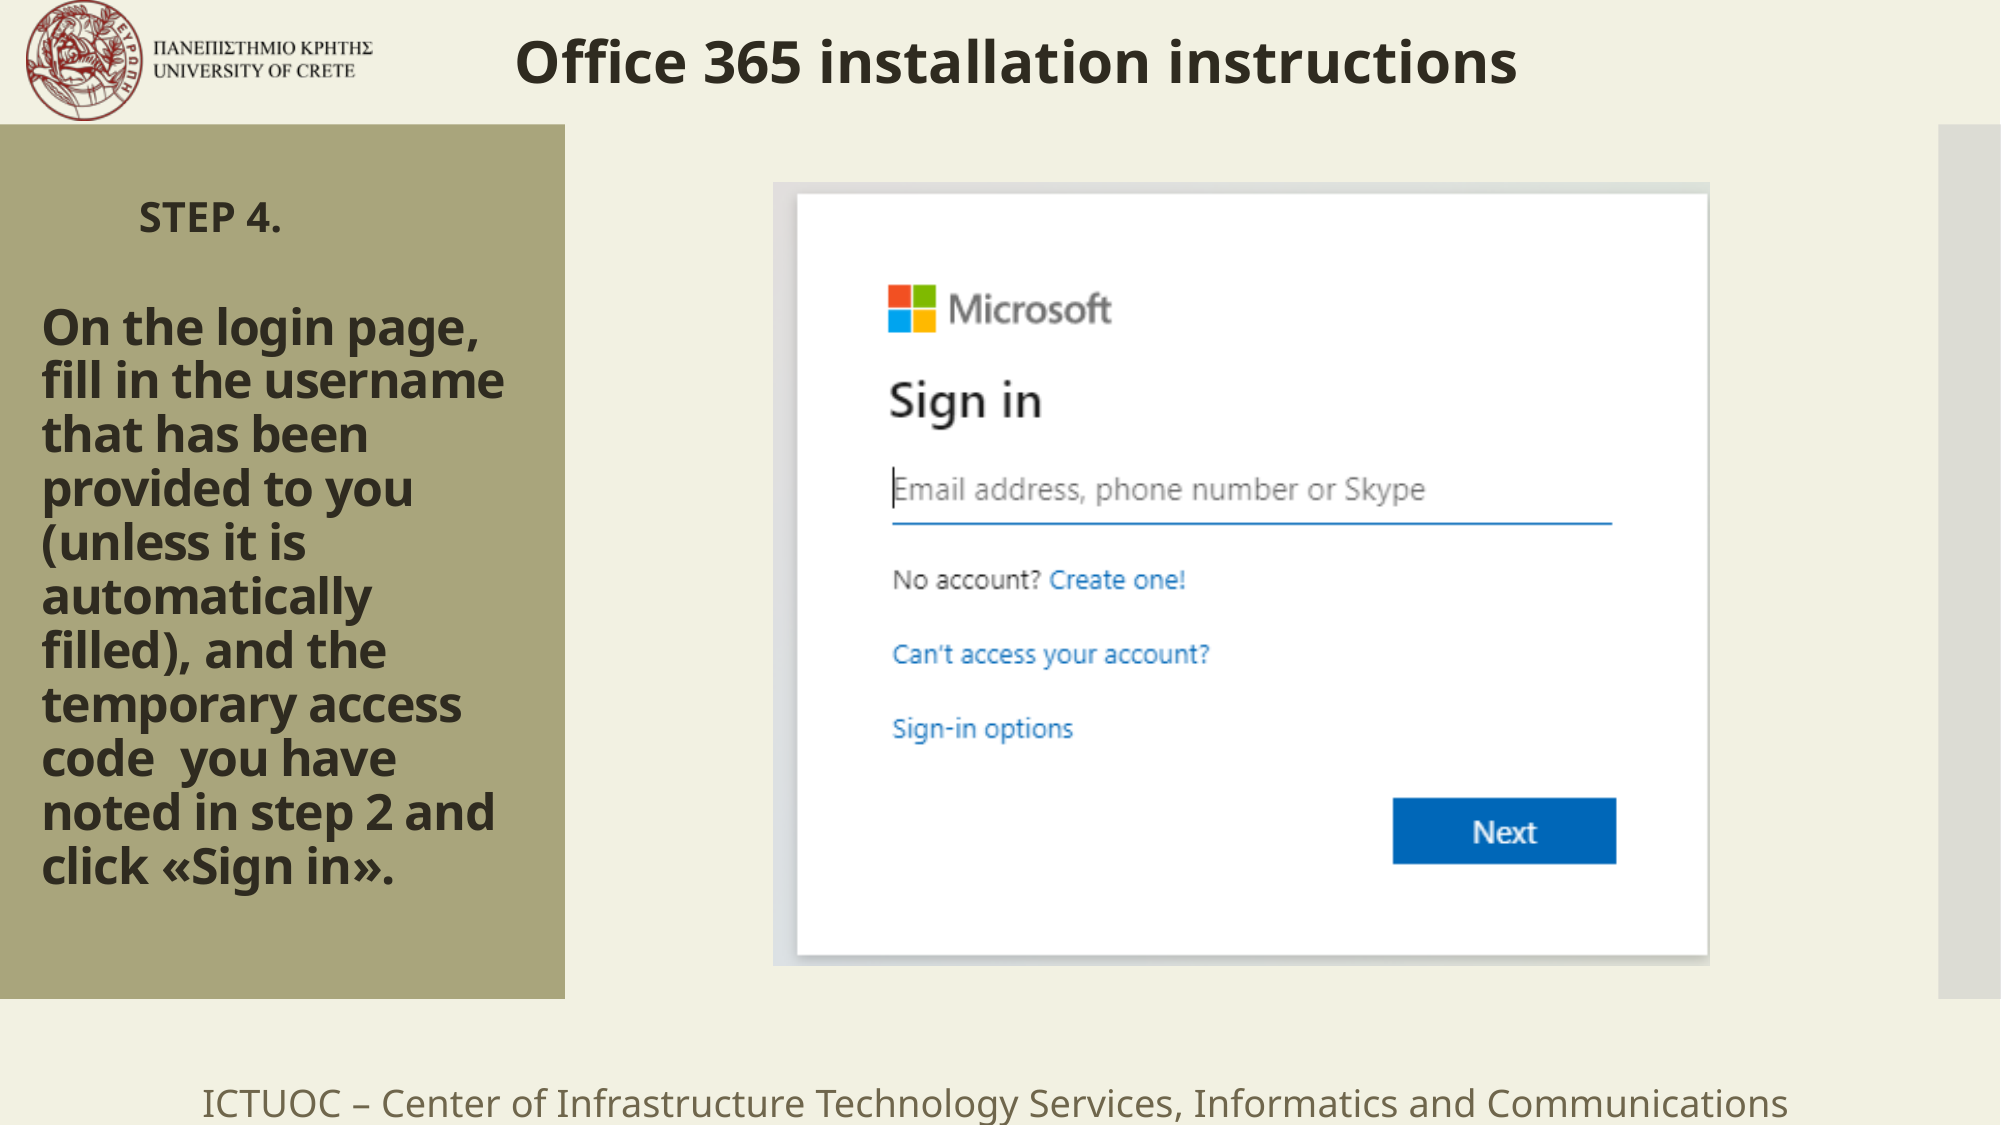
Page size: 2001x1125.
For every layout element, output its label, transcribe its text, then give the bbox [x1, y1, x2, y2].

text_box ICTUOC – Center of Infrastructure Technology Services, Informatics and Communications [0, 1076, 2000, 1125]
text_box STEP 4. [123, 183, 574, 248]
picture [25, 0, 373, 121]
text_box Office 365 installation instructions [499, 17, 1780, 103]
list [773, 182, 1710, 967]
title On the login page, fill in the username that has been provided to you (unless it is automatically filled), and the temporary access code you have noted in step 2 and click «Sign in». [26, 294, 526, 904]
